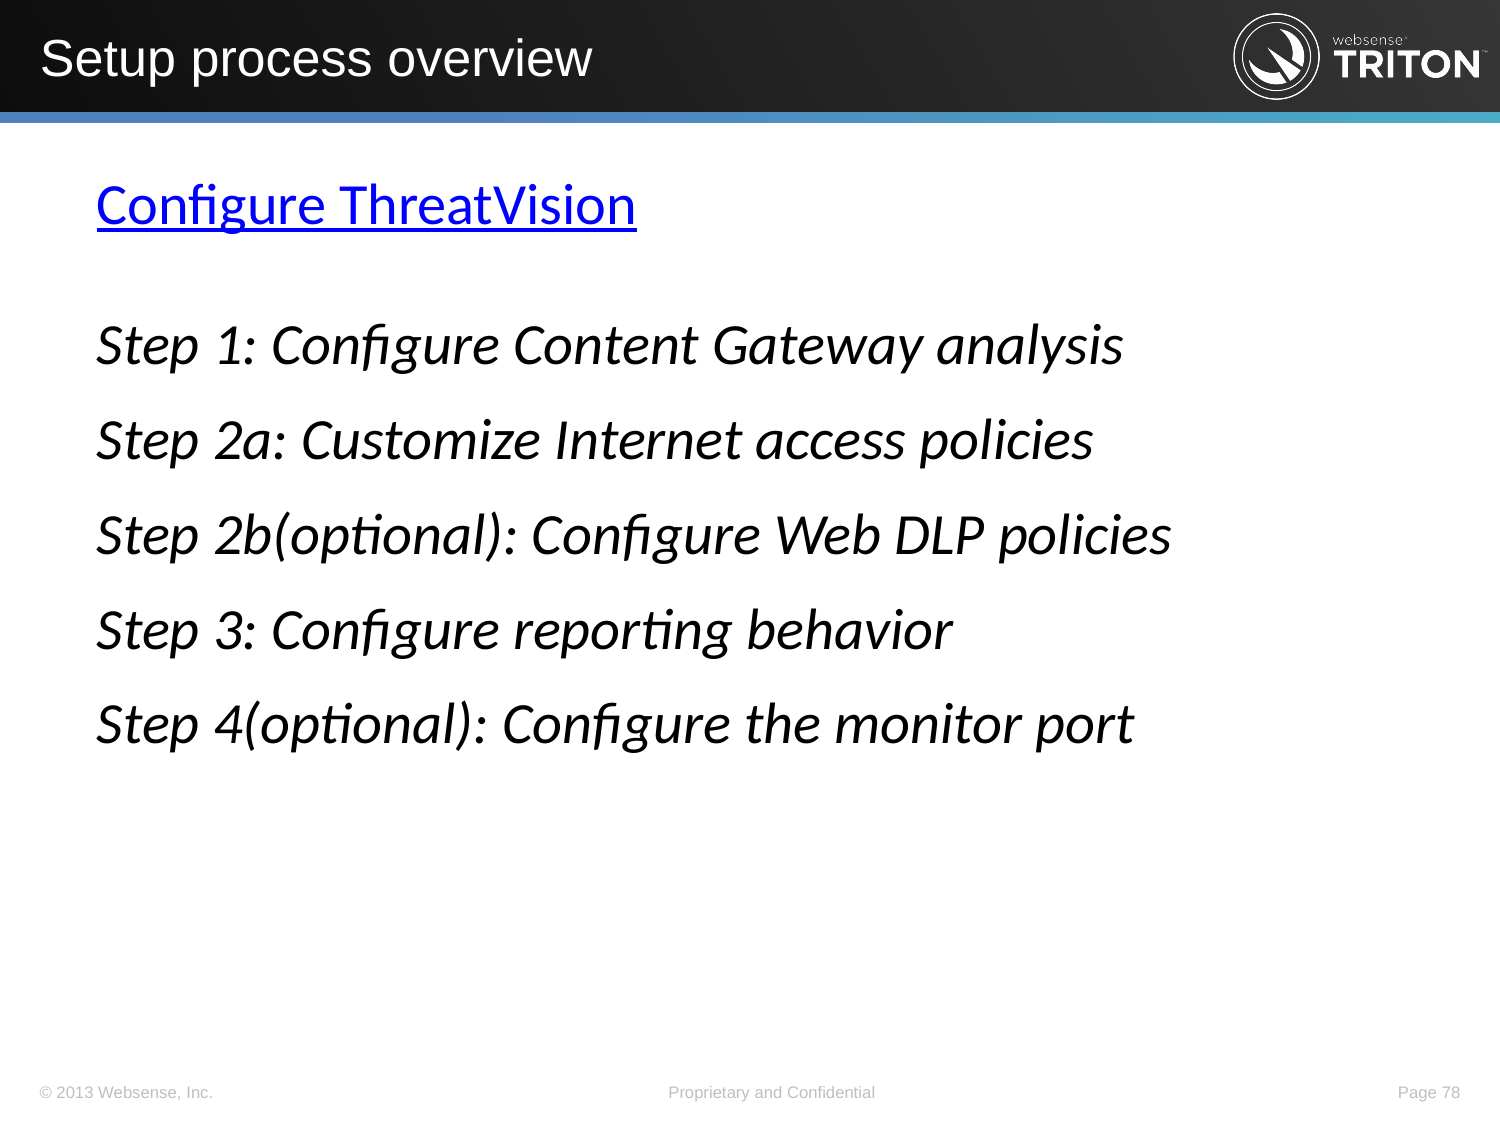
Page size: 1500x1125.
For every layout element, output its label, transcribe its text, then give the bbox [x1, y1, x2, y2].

title Setup process overview [24, 0, 1263, 113]
text_box Configure ThreatVision Step 1: Configure Content Gateway analysis Step 2a: Customize Internet access policies Step 2b(optional): Configure Web DLP policies Step 3: Configure reporting behavior Step 4(optional): Configure the monitor port [82, 158, 1445, 763]
